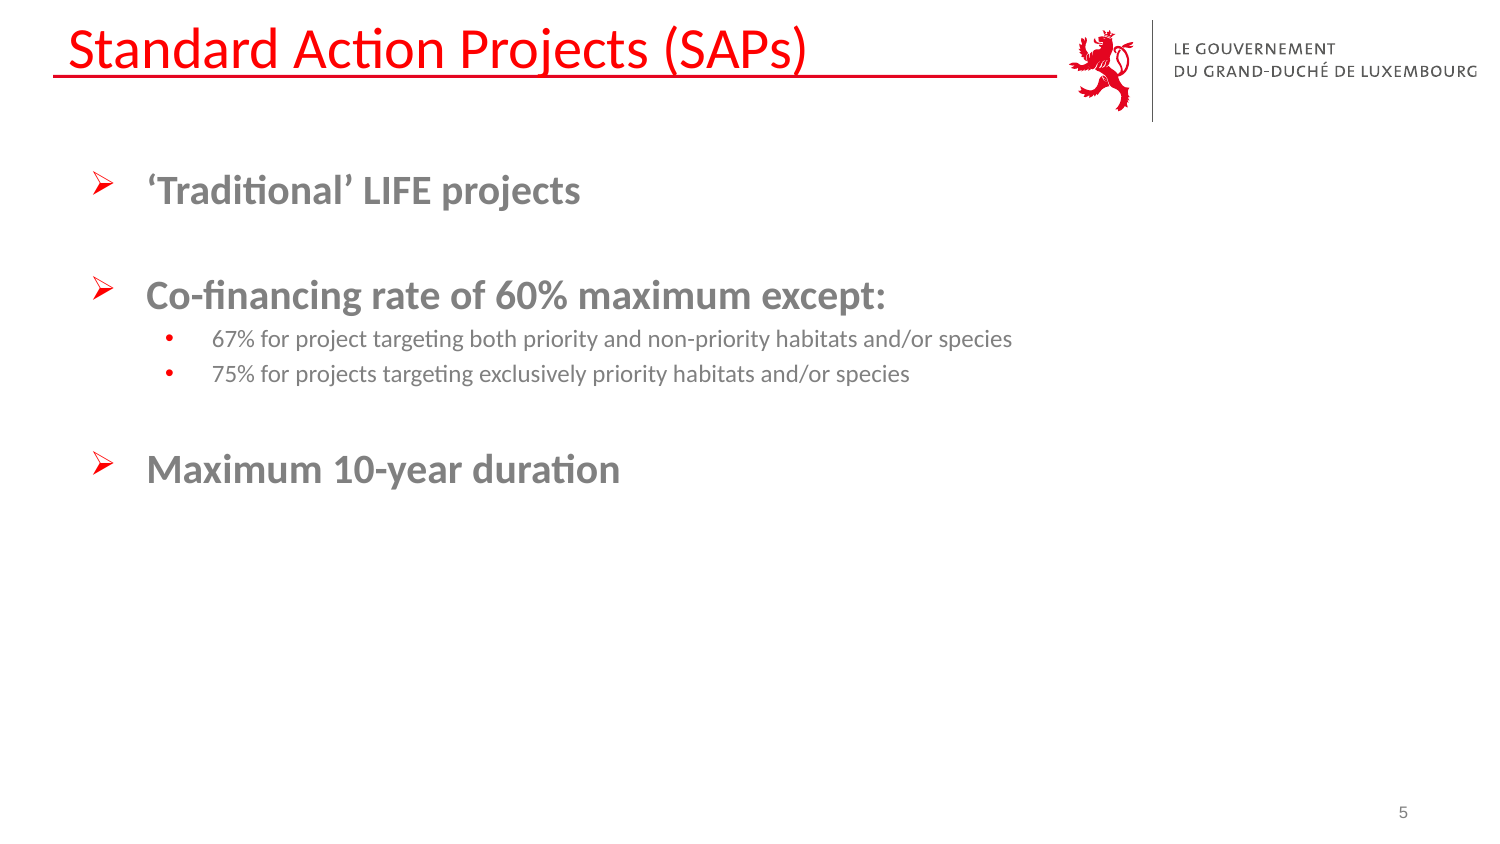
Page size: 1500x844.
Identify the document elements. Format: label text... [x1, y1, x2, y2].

list ‘Traditional’ LIFE projects Co-financing rate of 60% maximum except: 67% for project targeting both priority and non-priority habitats and/or species 75% for projects targeting exclusively priority habitats and/or species Maximum 10-year duration [74, 154, 1426, 762]
title Standard Action Projects (SAPs) [52, 14, 1070, 77]
slide_number 5 [1316, 767, 1424, 830]
